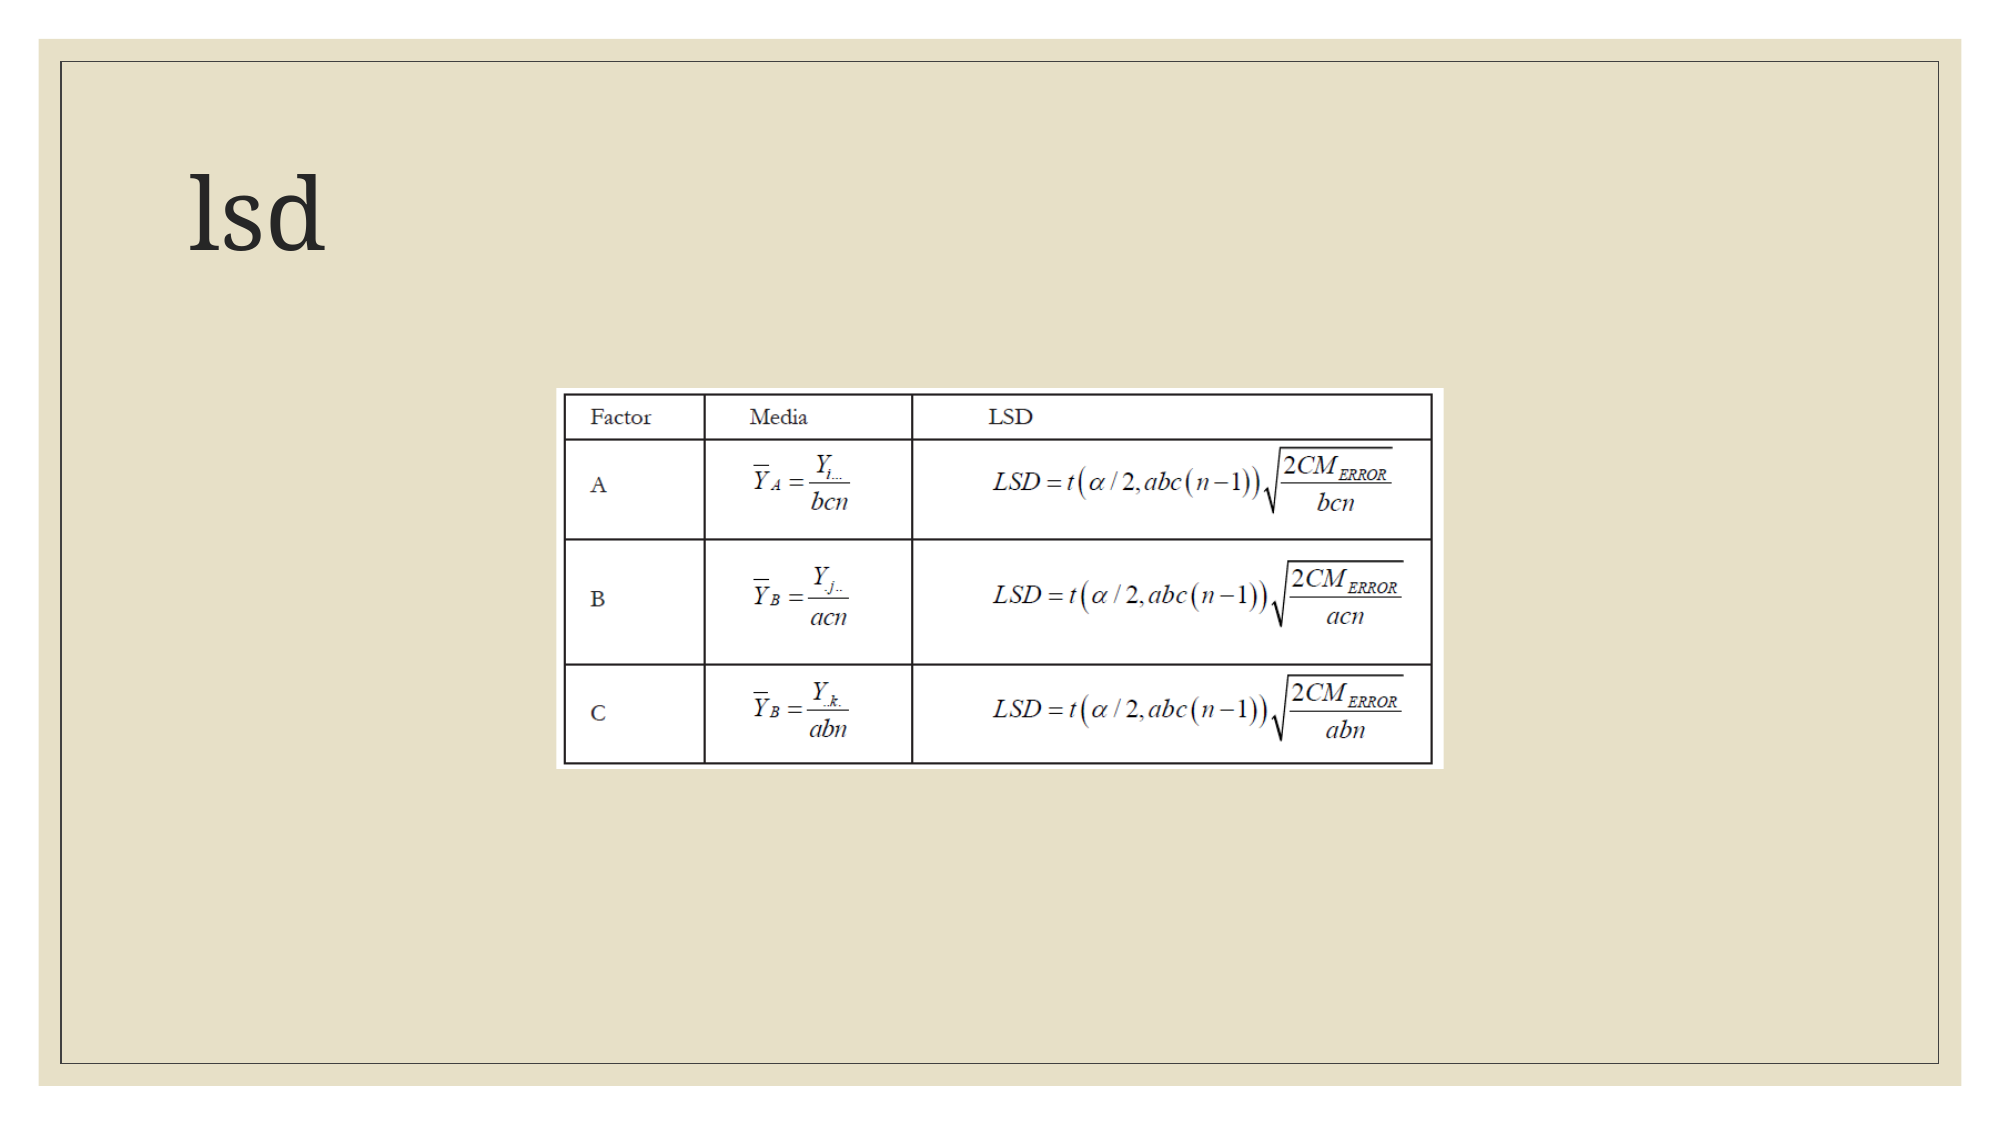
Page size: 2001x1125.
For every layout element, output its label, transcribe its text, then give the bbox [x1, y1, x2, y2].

picture [556, 388, 1444, 769]
title lsd [174, 105, 1825, 331]
